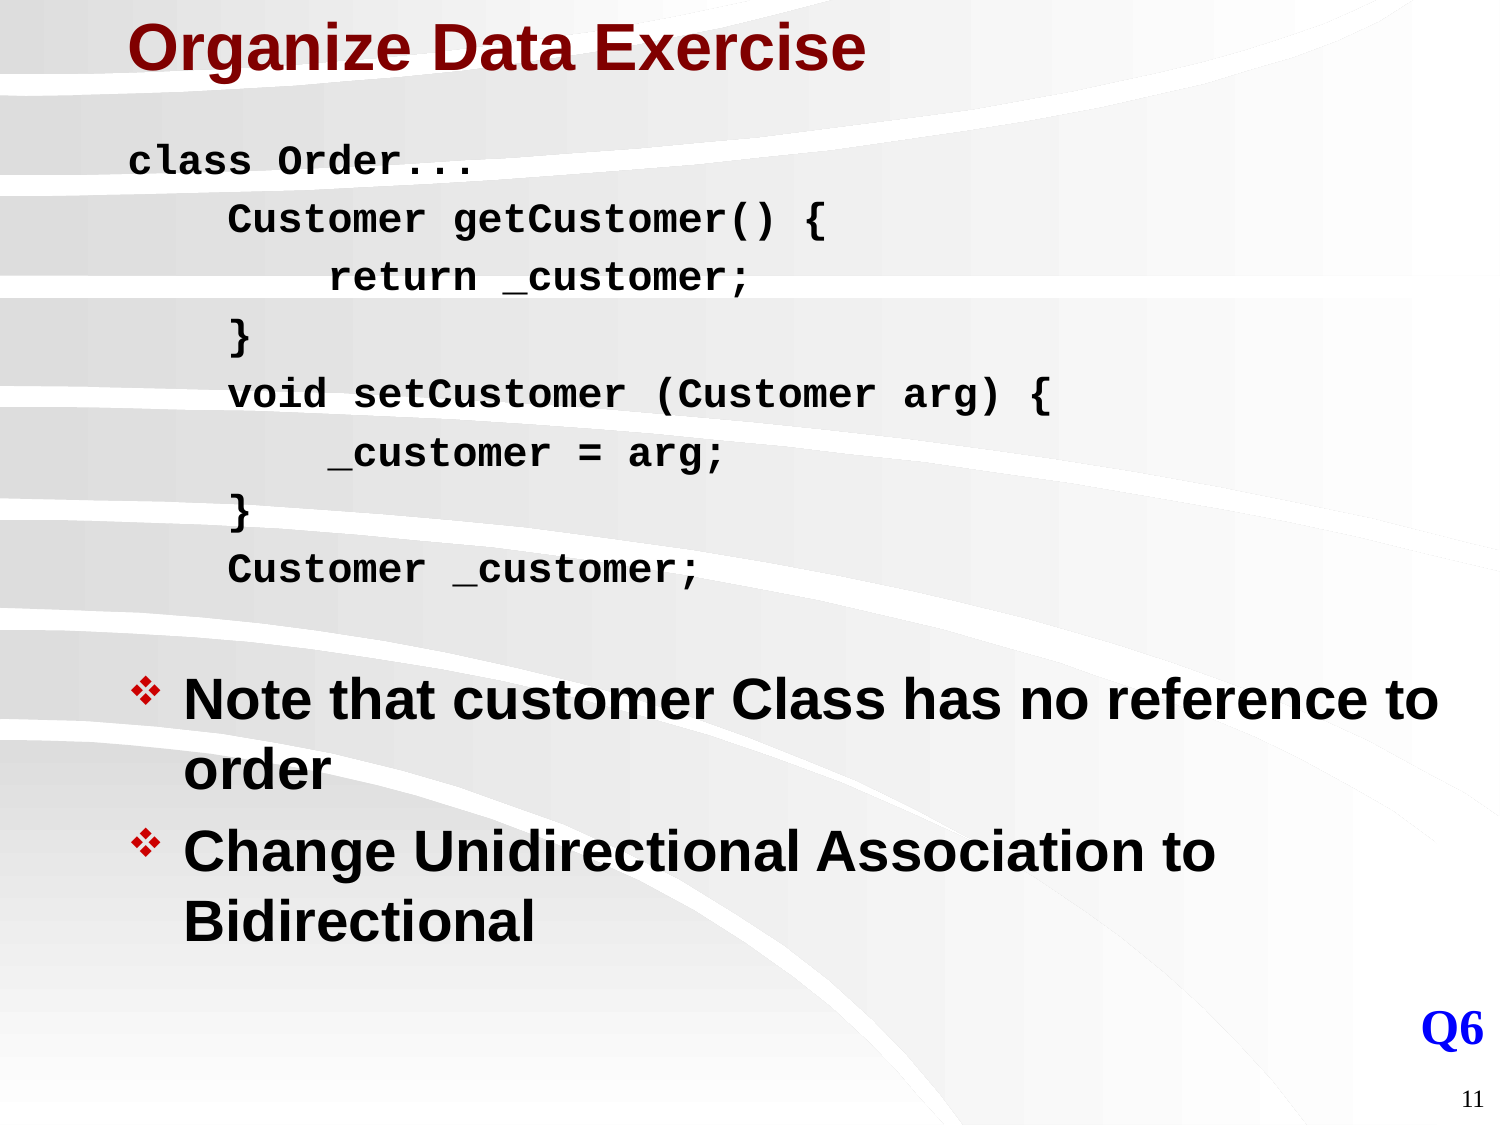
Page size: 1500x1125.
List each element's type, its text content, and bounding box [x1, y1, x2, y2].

list class Order... Customer getCustomer() { return _customer; } void setCustomer (Customer arg) { _customer = arg; } Customer _customer; Note that customer Class has no reference to order Change Unidirectional Association to Bidirectional [112, 124, 1500, 1026]
text_box Q6 [1405, 987, 1500, 1063]
title Organize Data Exercise [112, 0, 1388, 88]
